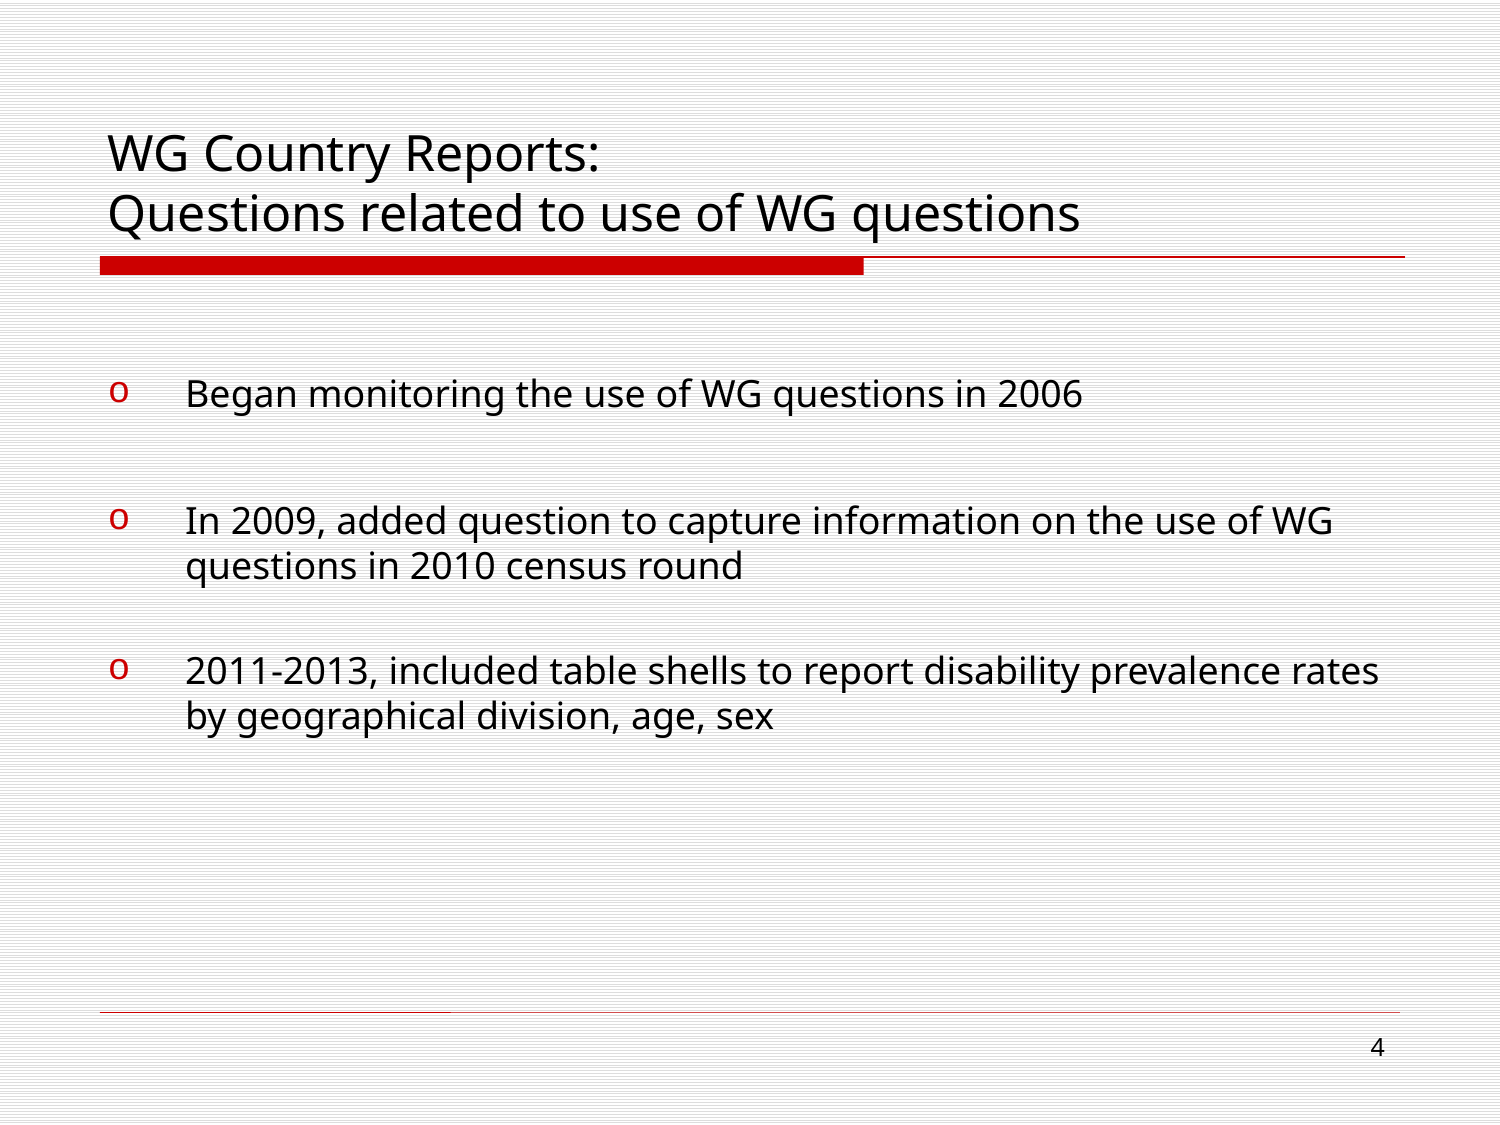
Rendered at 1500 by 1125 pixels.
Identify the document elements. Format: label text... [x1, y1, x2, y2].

title WG Country Reports: Questions related to use of WG questions [92, 50, 1500, 250]
list Began monitoring the use of WG questions in 2006 In 2009, added question to capture information on the use of WG questions in 2010 census round 2011-2013, included table shells to report disability prevalence rates by geographical division, age, sex [92, 362, 1438, 1125]
slide_number 4 [1074, 1024, 1401, 1103]
